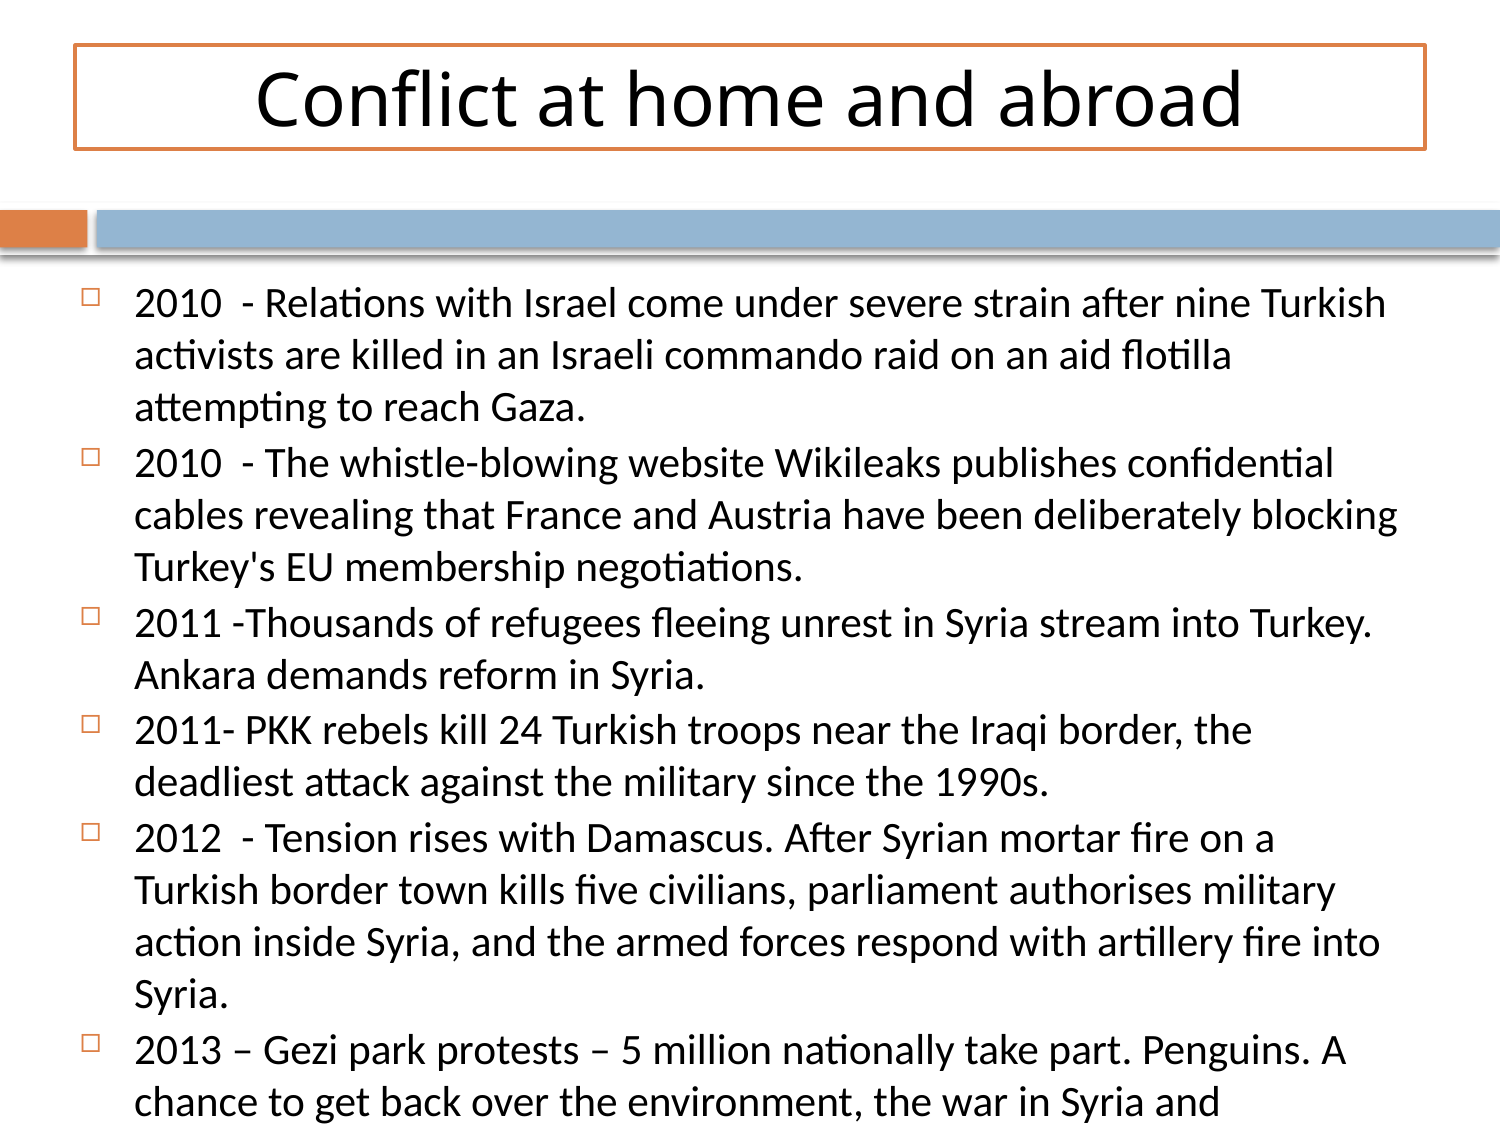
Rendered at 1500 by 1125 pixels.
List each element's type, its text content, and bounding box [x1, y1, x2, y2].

list 2010 - Relations with Israel come under severe strain after nine Turkish activists are killed in an Israeli commando raid on an aid flotilla attempting to reach Gaza. 2010 - The whistle-blowing website Wikileaks publishes confidential cables revealing that France and Austria have been deliberately blocking Turkey's EU membership negotiations. 2011 -Thousands of refugees fleeing unrest in Syria stream into Turkey. Ankara demands reform in Syria. 2011- PKK rebels kill 24 Turkish troops near the Iraqi border, the deadliest attack against the military since the 1990s. 2012 - Tension rises with Damascus. After Syrian mortar fire on a Turkish border town kills five civilians, parliament authorises military action inside Syria, and the armed forces respond with artillery fire into Syria. 2013 – Gezi park protests – 5 million nationally take part. Penguins. A chance to get back over the environment, the war in Syria and restrictions on freedom. [64, 267, 1415, 1125]
title Conflict at home and abroad [73, 43, 1427, 151]
